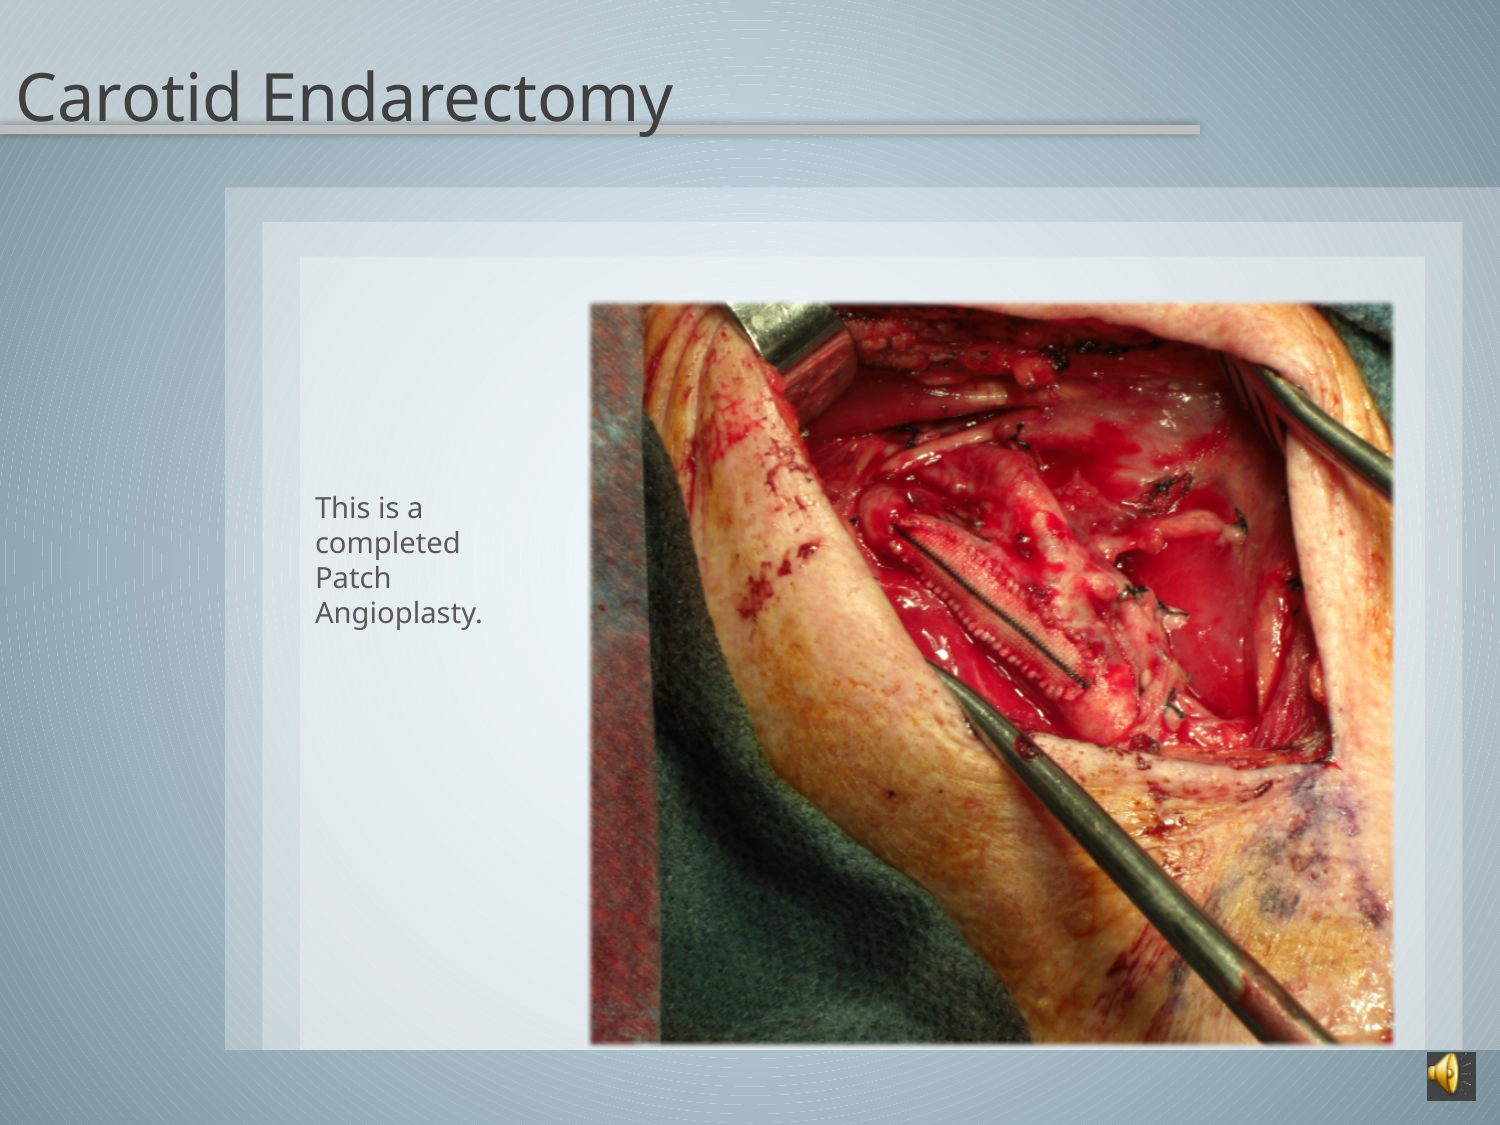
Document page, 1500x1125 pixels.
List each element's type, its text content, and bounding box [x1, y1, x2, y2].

picture [585, 298, 1397, 1050]
title Carotid Endarectomy [0, 15, 1200, 143]
picture [1425, 1050, 1478, 1103]
list This is a completed Patch Angioplasty. [300, 349, 525, 987]
